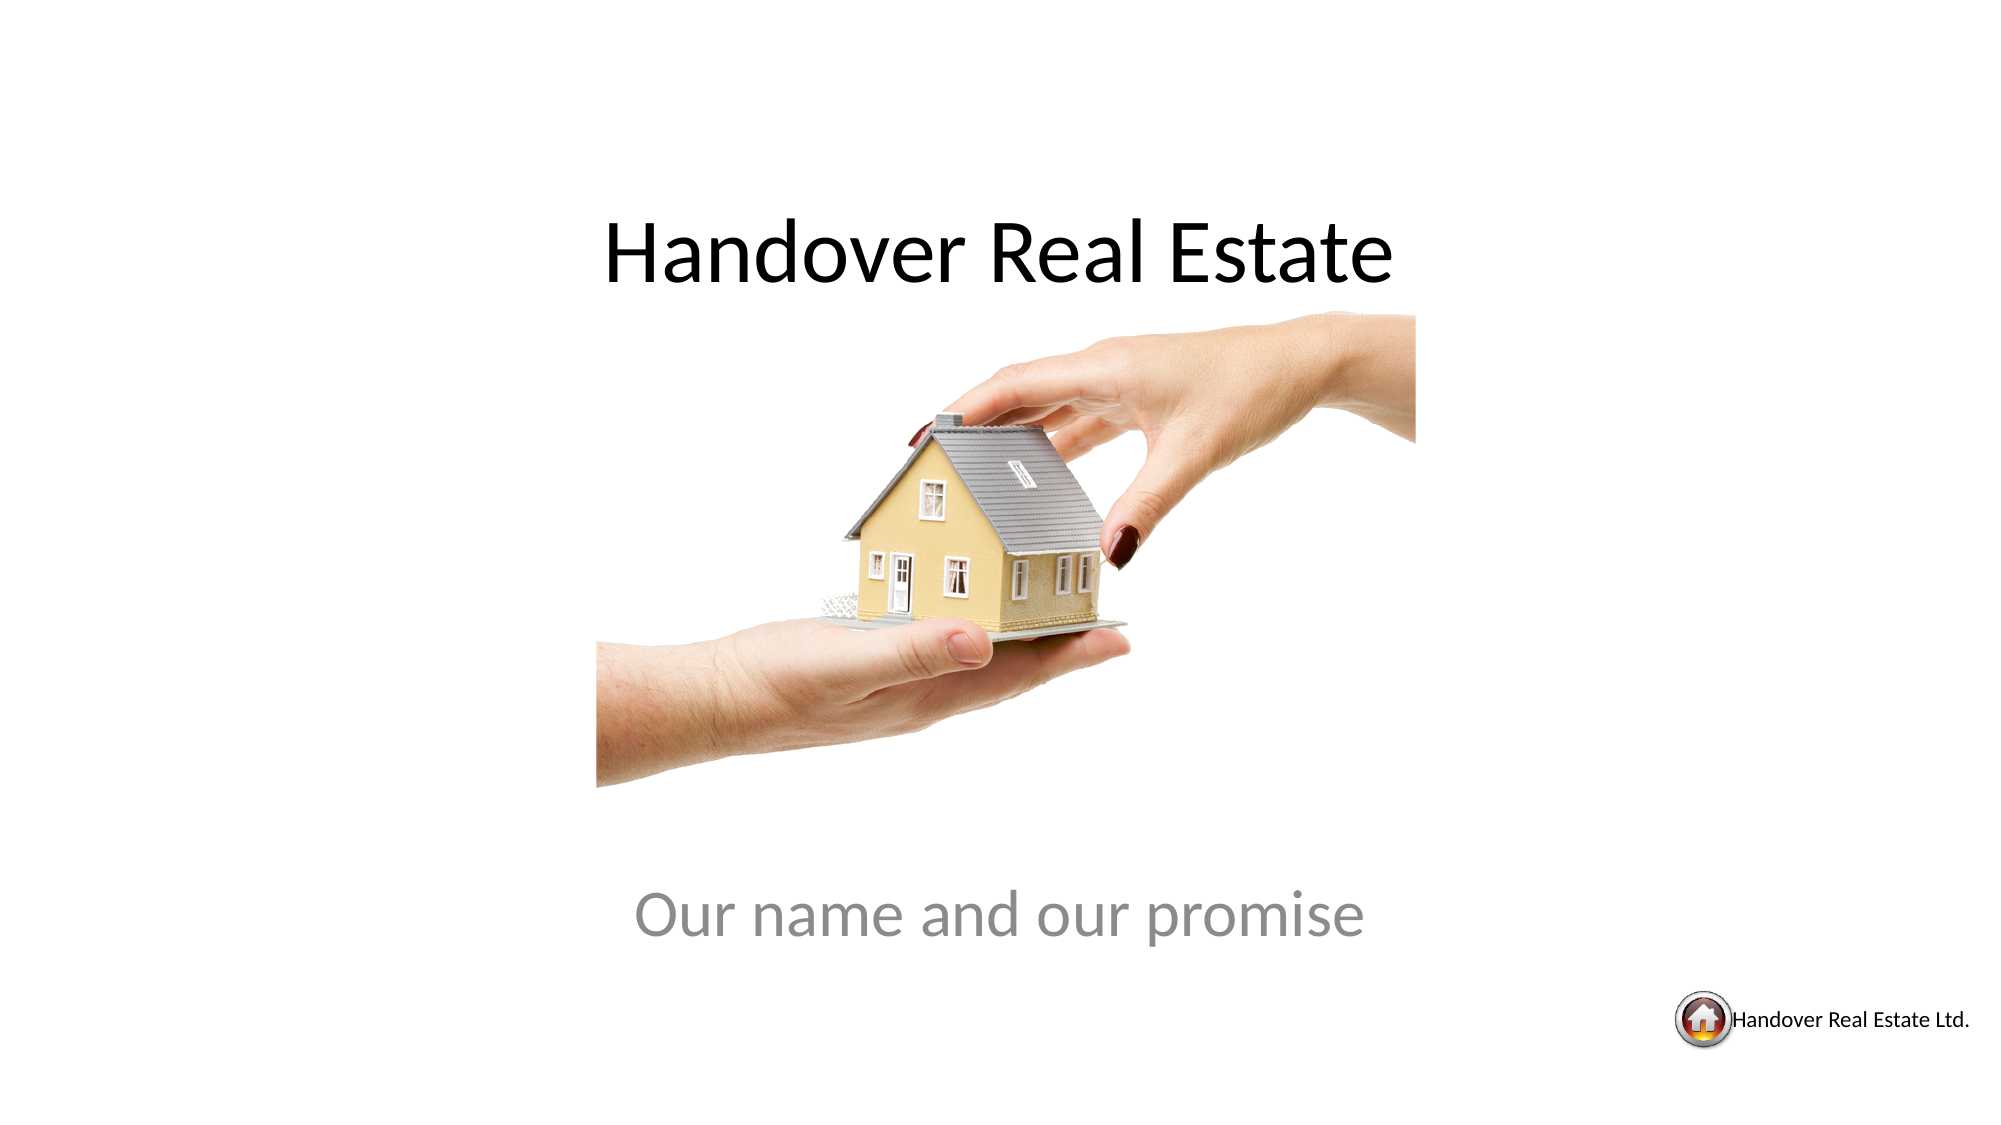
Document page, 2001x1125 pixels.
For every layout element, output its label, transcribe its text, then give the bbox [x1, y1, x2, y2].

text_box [1671, 987, 1993, 1051]
subtitle Our name and our promise [474, 862, 1525, 988]
picture [596, 285, 1416, 823]
title Handover Real Estate [362, 125, 1638, 367]
